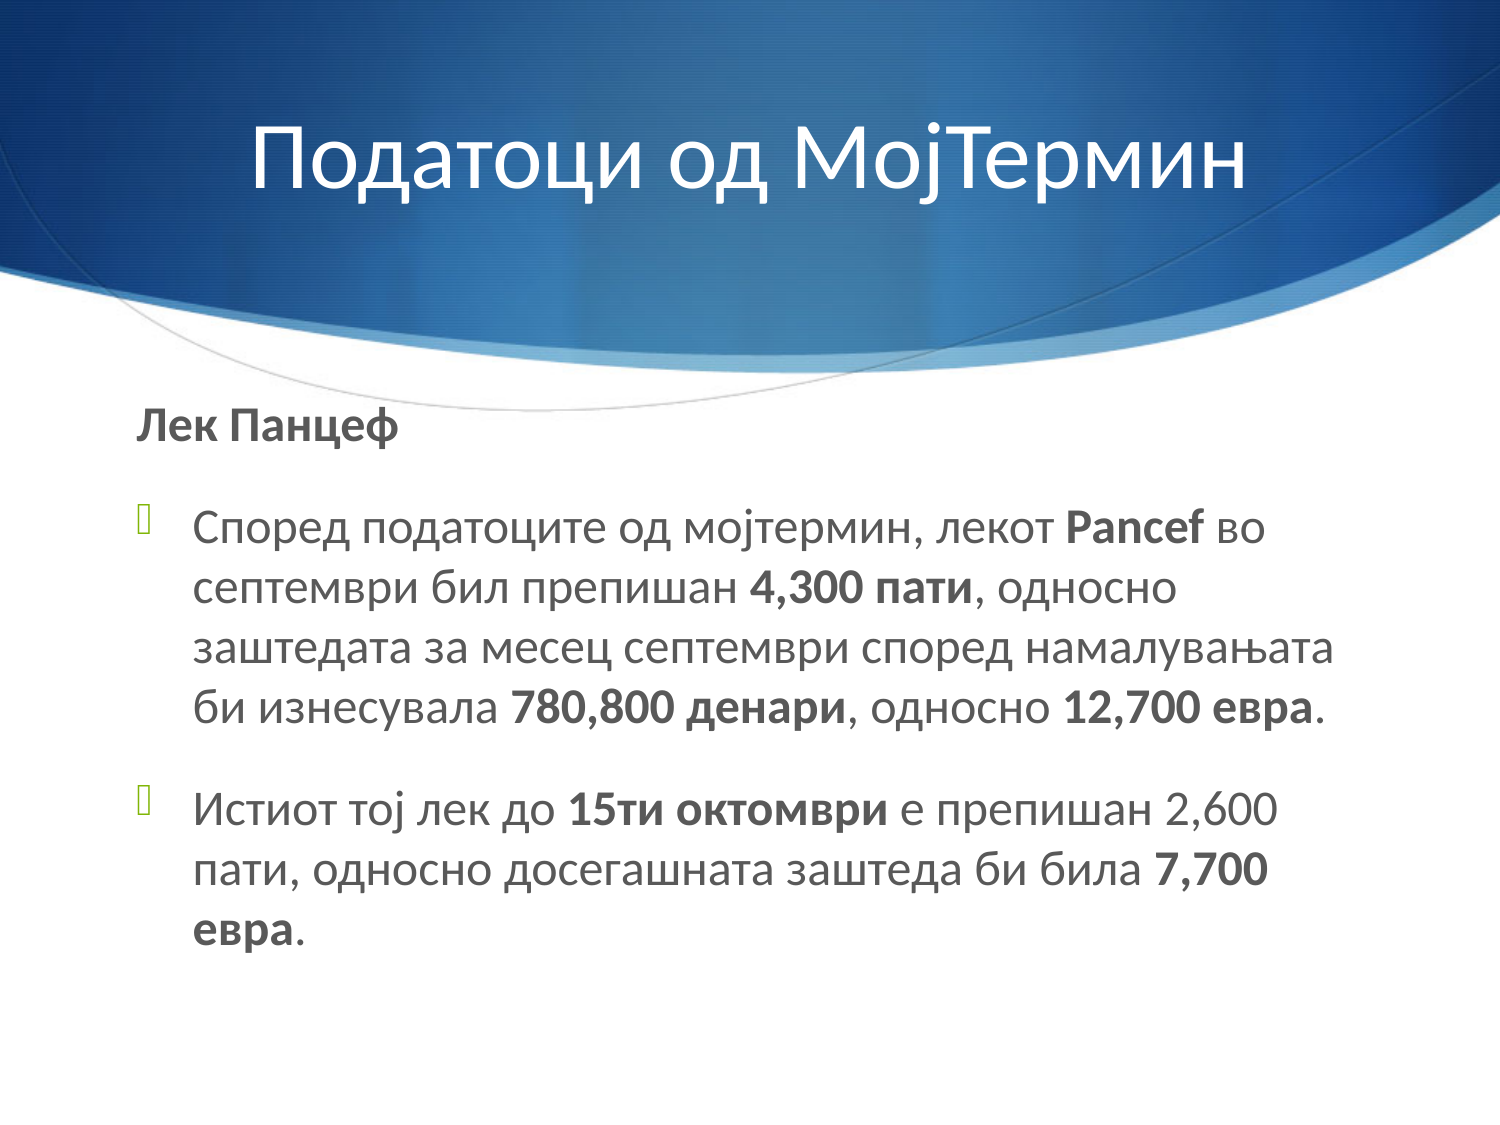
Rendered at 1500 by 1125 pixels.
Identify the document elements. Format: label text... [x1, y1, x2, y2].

picture [0, 0, 1500, 1125]
title Податоци од МојТермин [75, 56, 1425, 245]
list Лек Панцеф Според податоците од мојтермин, лекот Pancef во септември бил препишан 4,300 пати, односно заштедата за месец септември според намалувањата би изнесувала 780,800 денари, односно 12,700 евра. Истиот тој лек до 15ти октомври е препишан 2,600 пати, односно досегашната заштеда би била 7,700 евра. [121, 384, 1379, 991]
